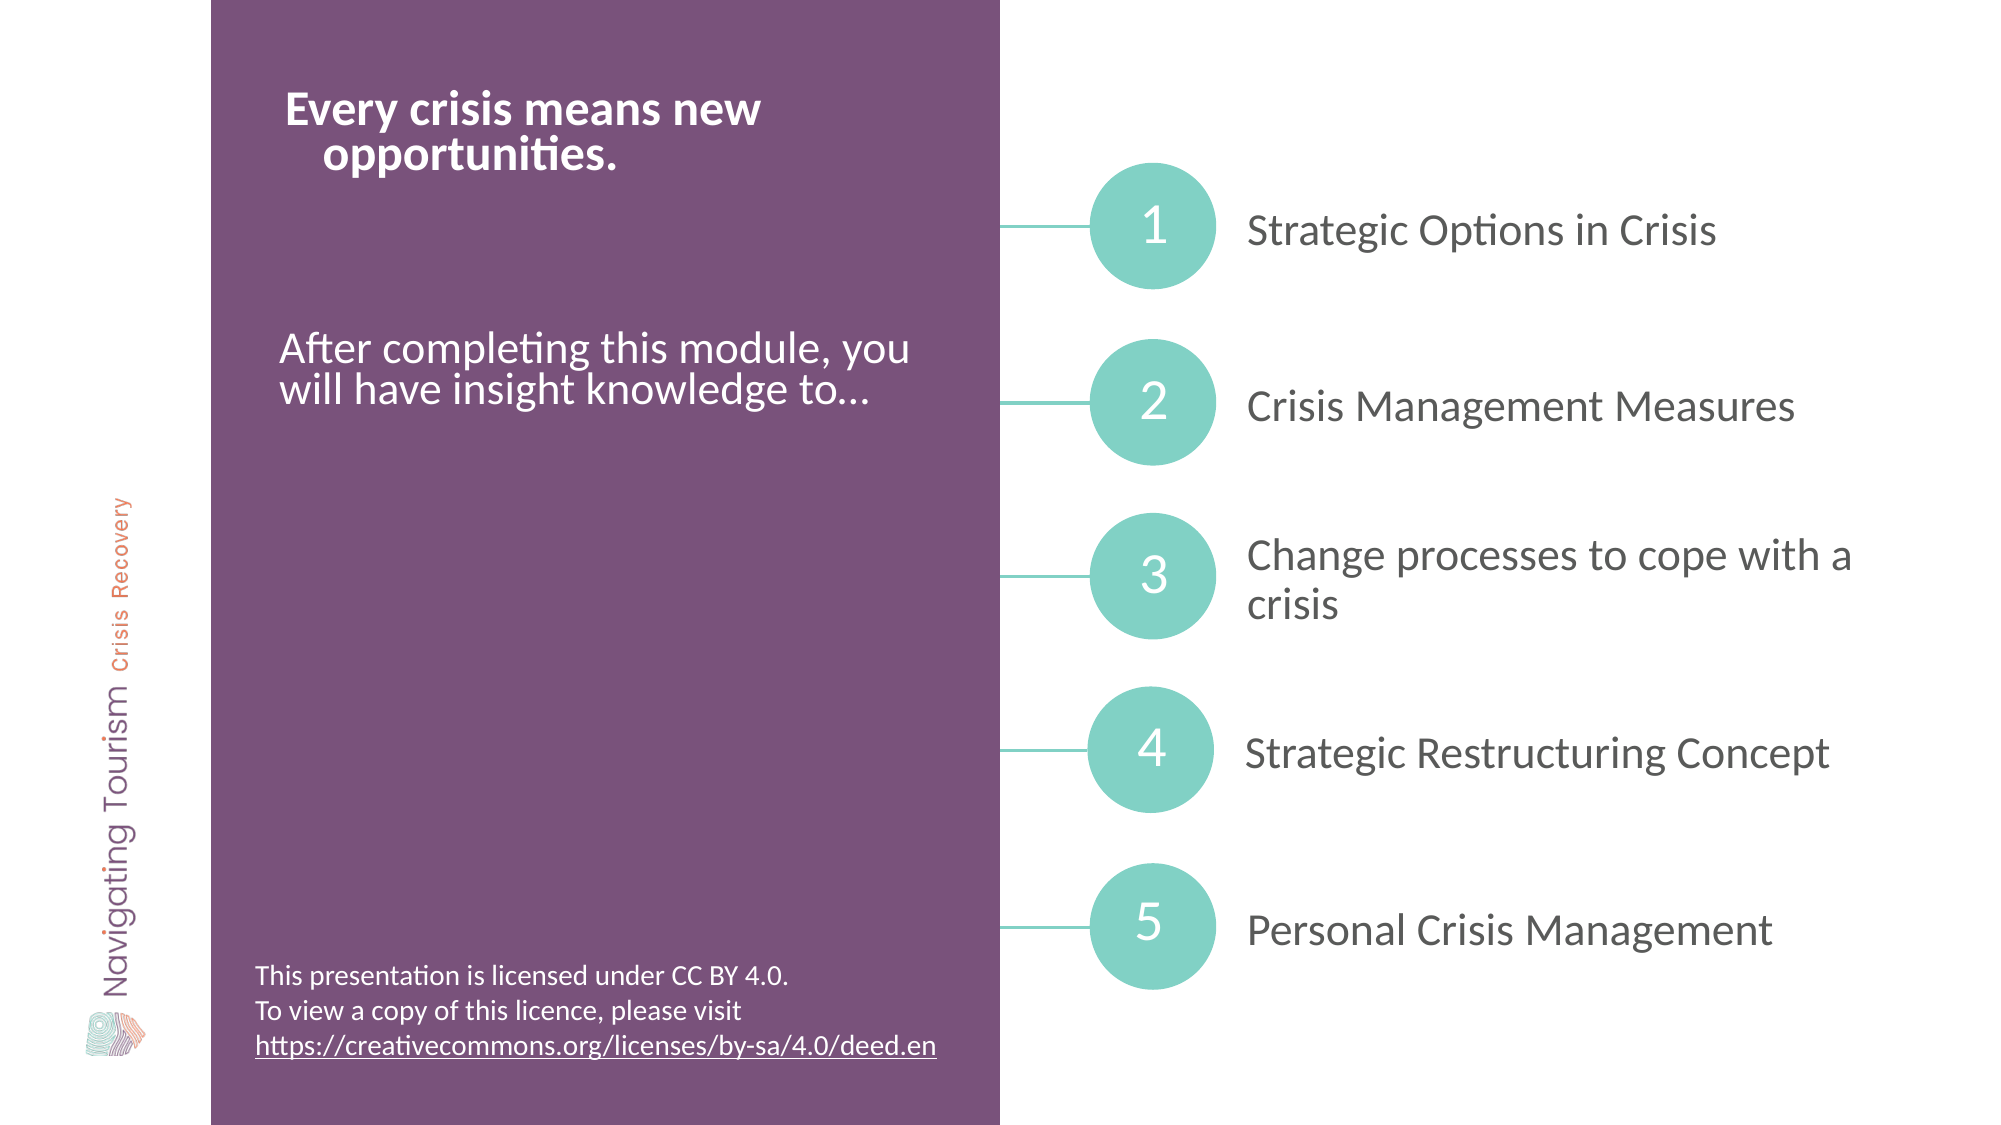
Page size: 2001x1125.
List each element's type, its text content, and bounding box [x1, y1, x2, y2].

list Change processes to cope with a crisis [1232, 512, 1965, 648]
list After completing this module, you will have insight knowledge to… [264, 323, 962, 423]
list Strategic Options in Crisis [1232, 162, 1965, 298]
list 2 [1112, 348, 1197, 453]
text_box This presentation is licensed under CC BY 4.0. To view a copy of this licence, please visit https://creativecommons.org/licenses/by-sa/4.0/deed.en [240, 949, 1004, 1069]
list 1 [1112, 172, 1197, 277]
list Personal Crisis Management [1232, 863, 1965, 999]
list 4 [1110, 695, 1194, 800]
text_box 5 [1107, 869, 1192, 974]
picture [80, 1006, 148, 1055]
list Every crisis means new opportunities. [269, 82, 956, 323]
list Strategic Restructuring Concept [1229, 686, 1963, 822]
list Crisis Management Measures [1232, 339, 1965, 474]
list 3 [1112, 522, 1197, 627]
picture [87, 497, 142, 1004]
